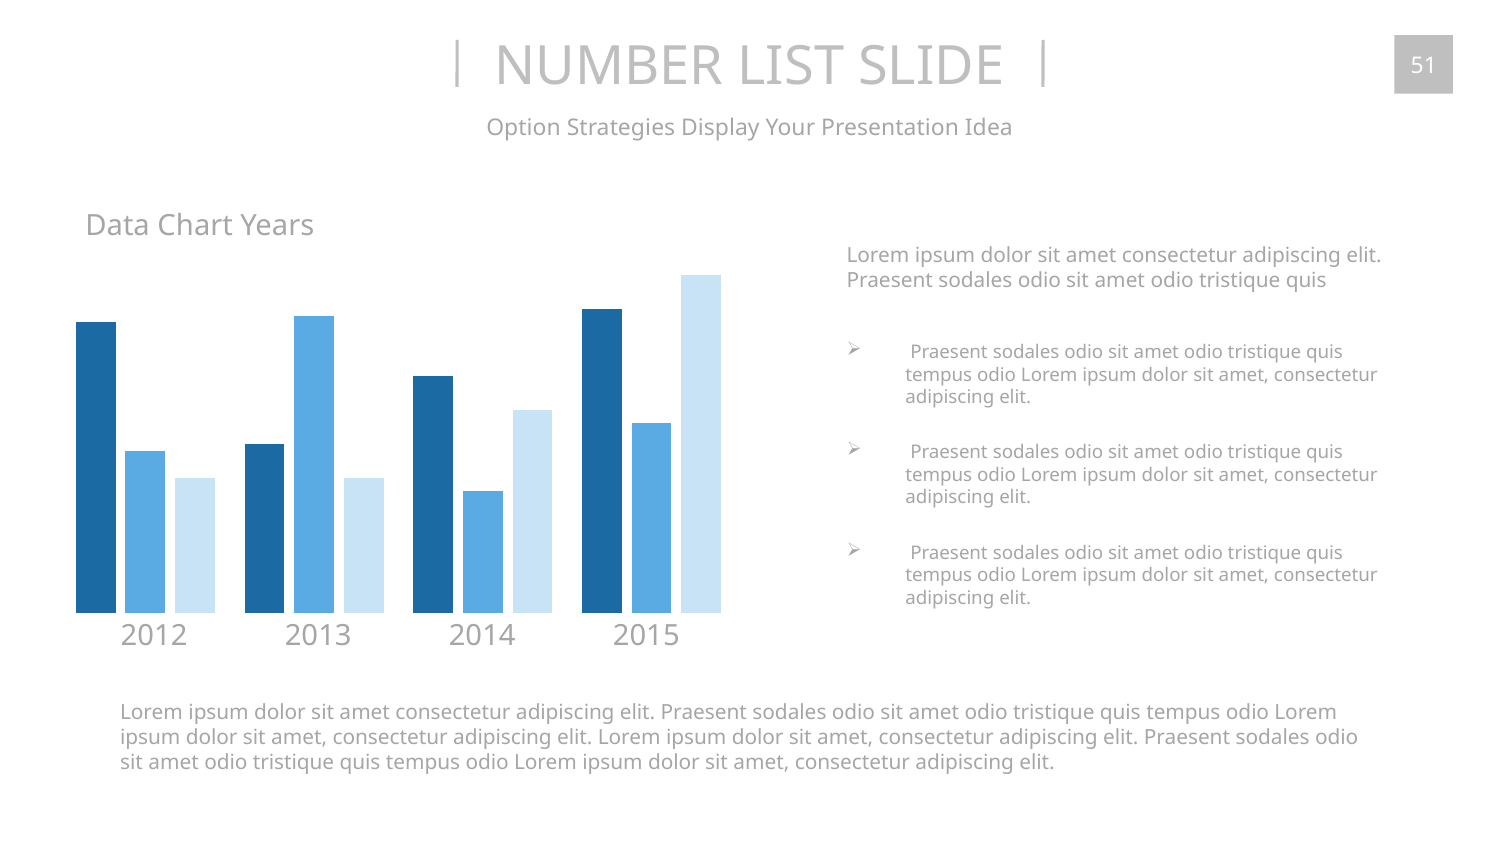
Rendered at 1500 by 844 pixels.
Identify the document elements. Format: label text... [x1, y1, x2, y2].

text_box Option Strategies Display Your Presentation Idea [140, 111, 1360, 148]
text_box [46, 198, 751, 660]
text_box Lorem ipsum dolor sit amet consectetur adipiscing elit. Praesent sodales odio sit amet odio tristique quis tempus odio Lorem ipsum dolor sit amet, consectetur adipiscing elit. Lorem ipsum dolor sit amet, consectetur adipiscing elit. Praesent sodales odio sit amet odio tristique quis tempus odio Lorem ipsum dolor sit amet, consectetur adipiscing elit. [105, 691, 1381, 782]
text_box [831, 234, 1430, 625]
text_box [140, 23, 1360, 105]
text_box 51 [1392, 33, 1455, 96]
